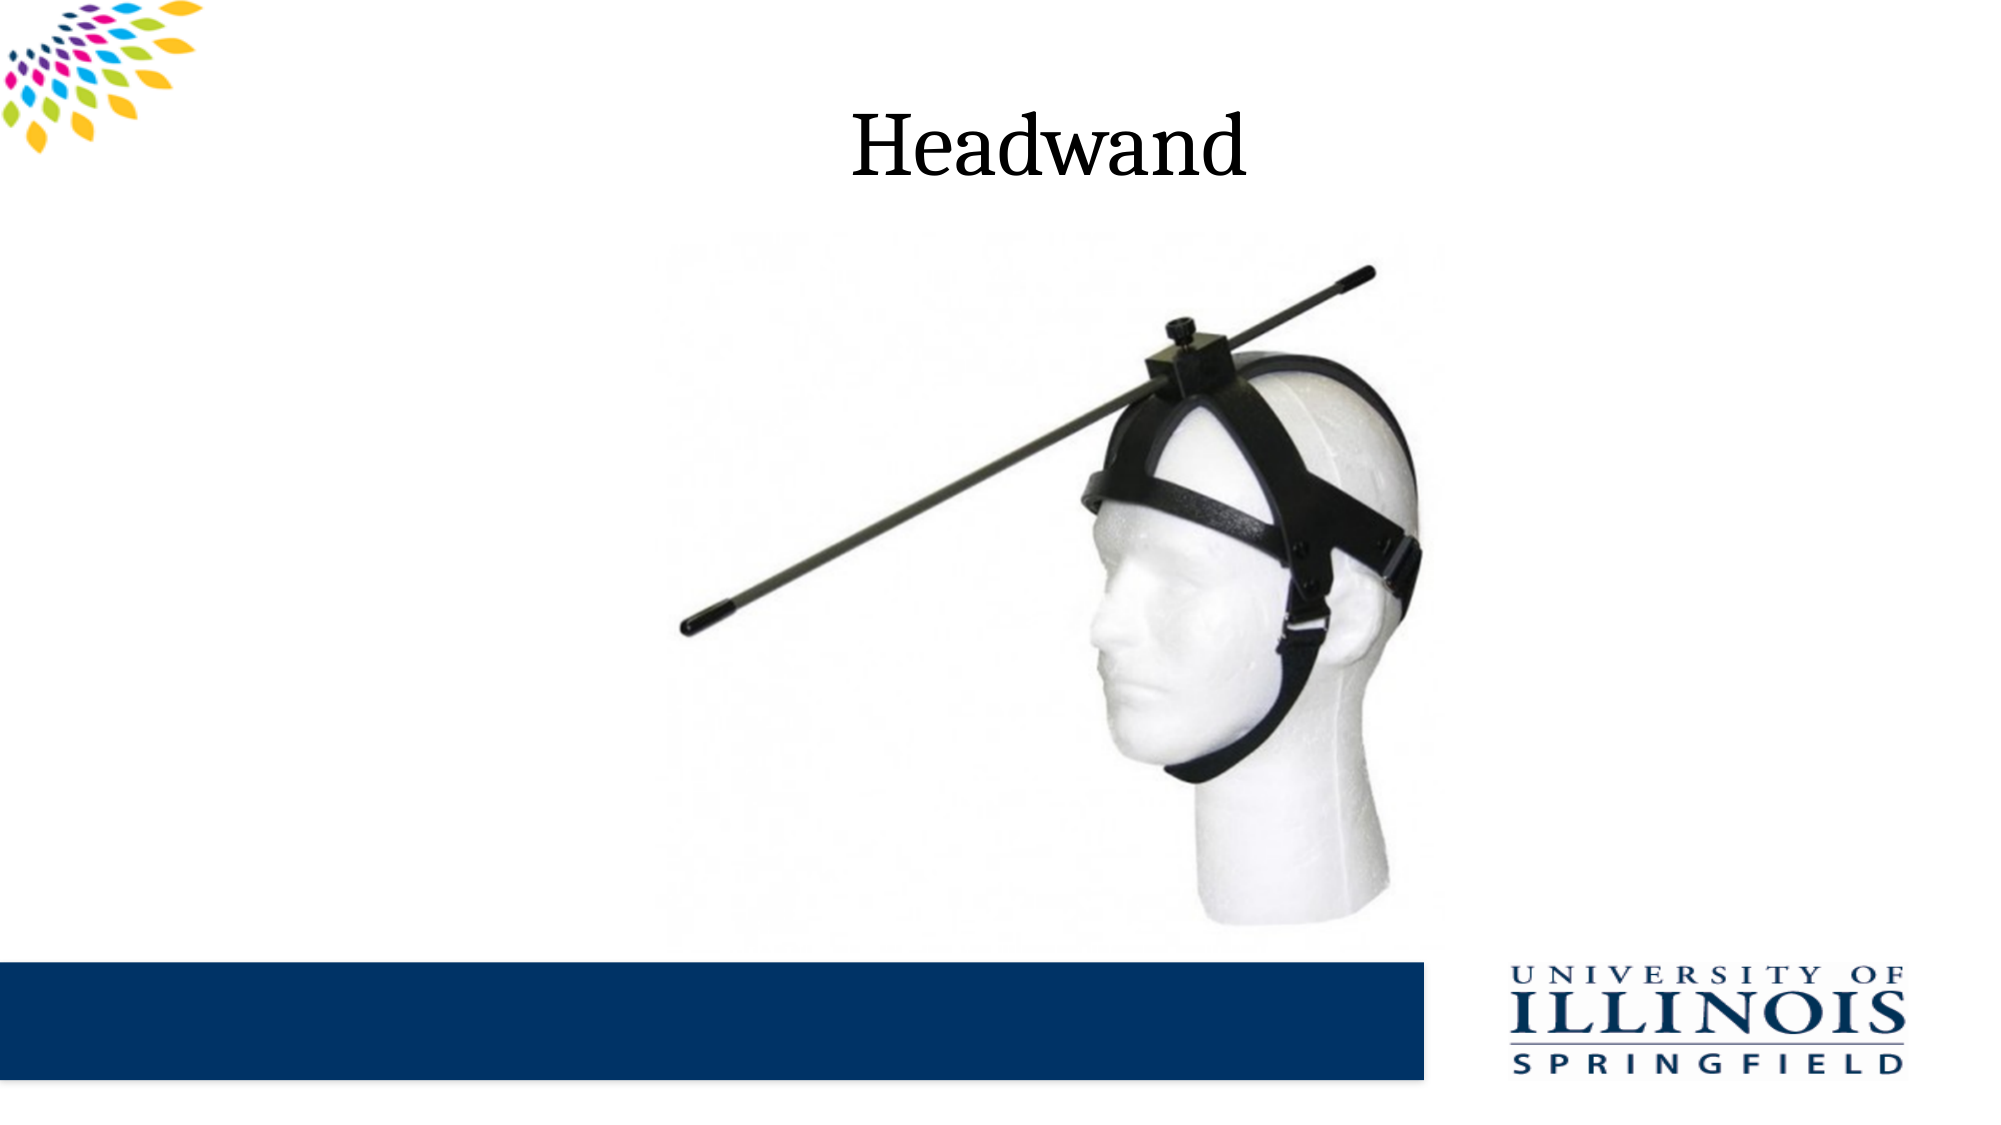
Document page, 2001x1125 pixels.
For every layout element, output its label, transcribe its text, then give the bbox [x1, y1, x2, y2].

picture [1508, 962, 1909, 1081]
picture [0, 0, 209, 161]
title Headwand [200, 45, 1900, 233]
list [655, 232, 1445, 953]
